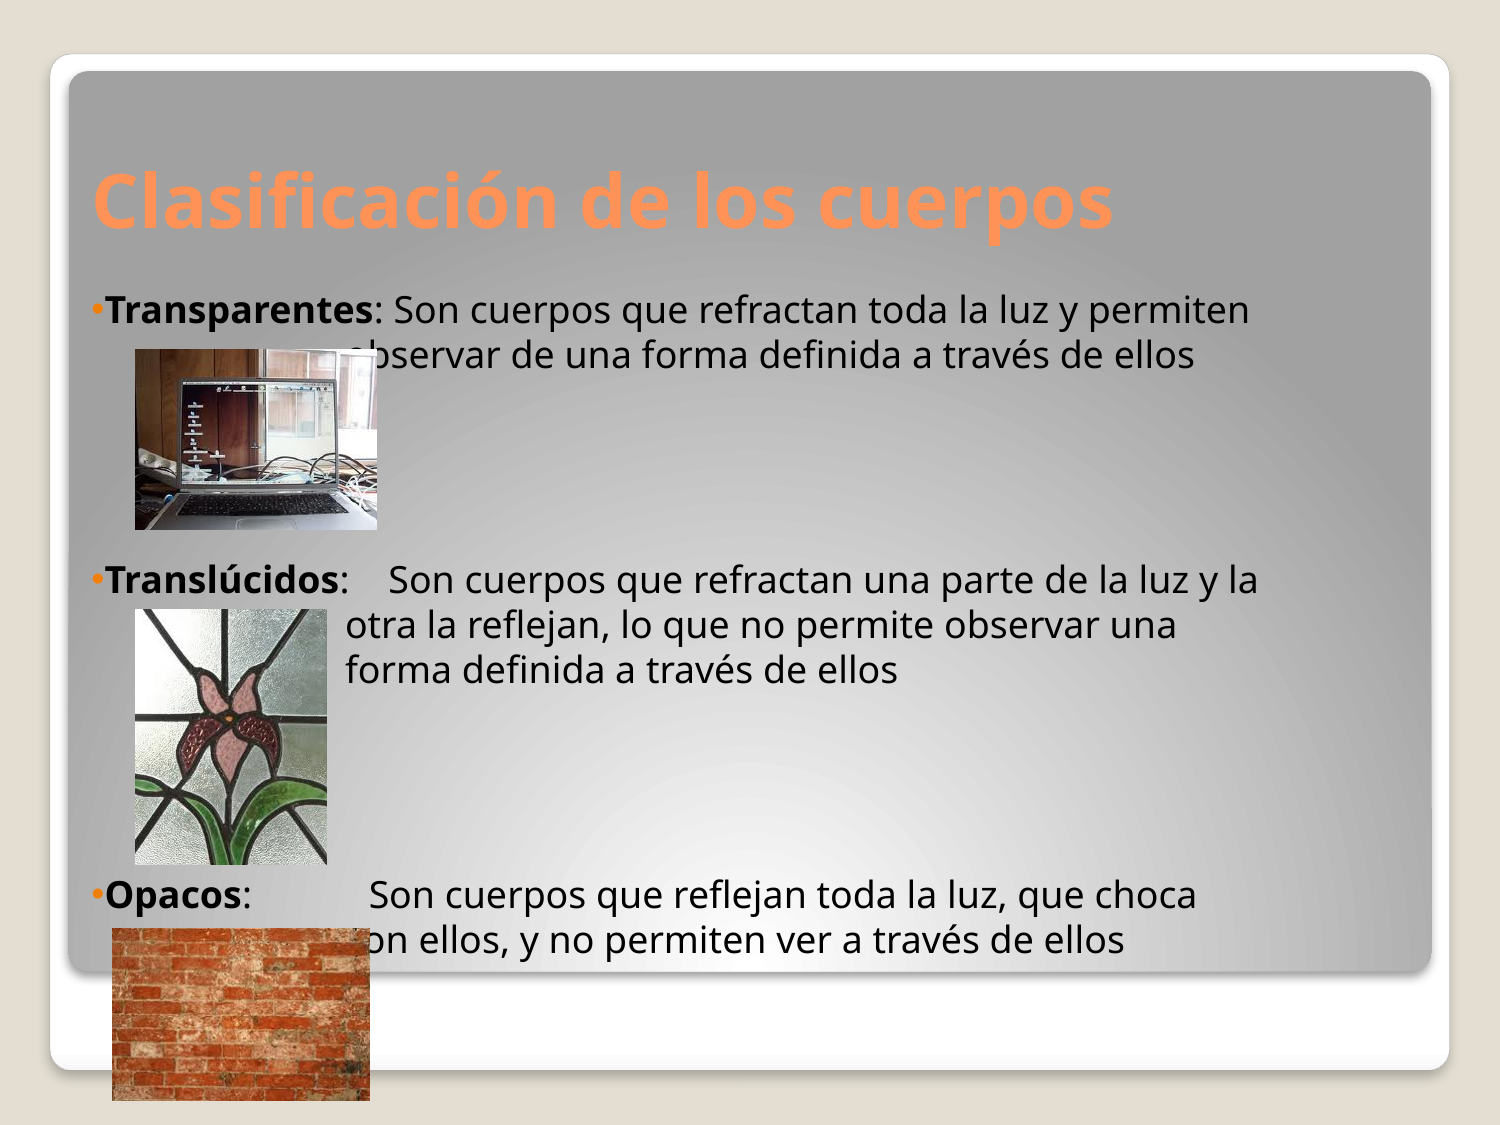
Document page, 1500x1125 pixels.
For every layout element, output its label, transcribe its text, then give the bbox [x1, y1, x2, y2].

text_box Transparentes: Son cuerpos que refractan toda la luz y permiten observar de una forma definida a través de ellos Translúcidos: Son cuerpos que refractan una parte de la luz y la otra la reflejan, lo que no permite observar una forma definida a través de ellos Opacos: Son cuerpos que reflejan toda la luz, que choca con ellos, y no permiten ver a través de ellos [76, 278, 1424, 969]
picture [135, 609, 327, 865]
picture [111, 928, 370, 1101]
picture [135, 349, 377, 530]
title Clasificación de los cuerpos [76, 78, 1420, 251]
